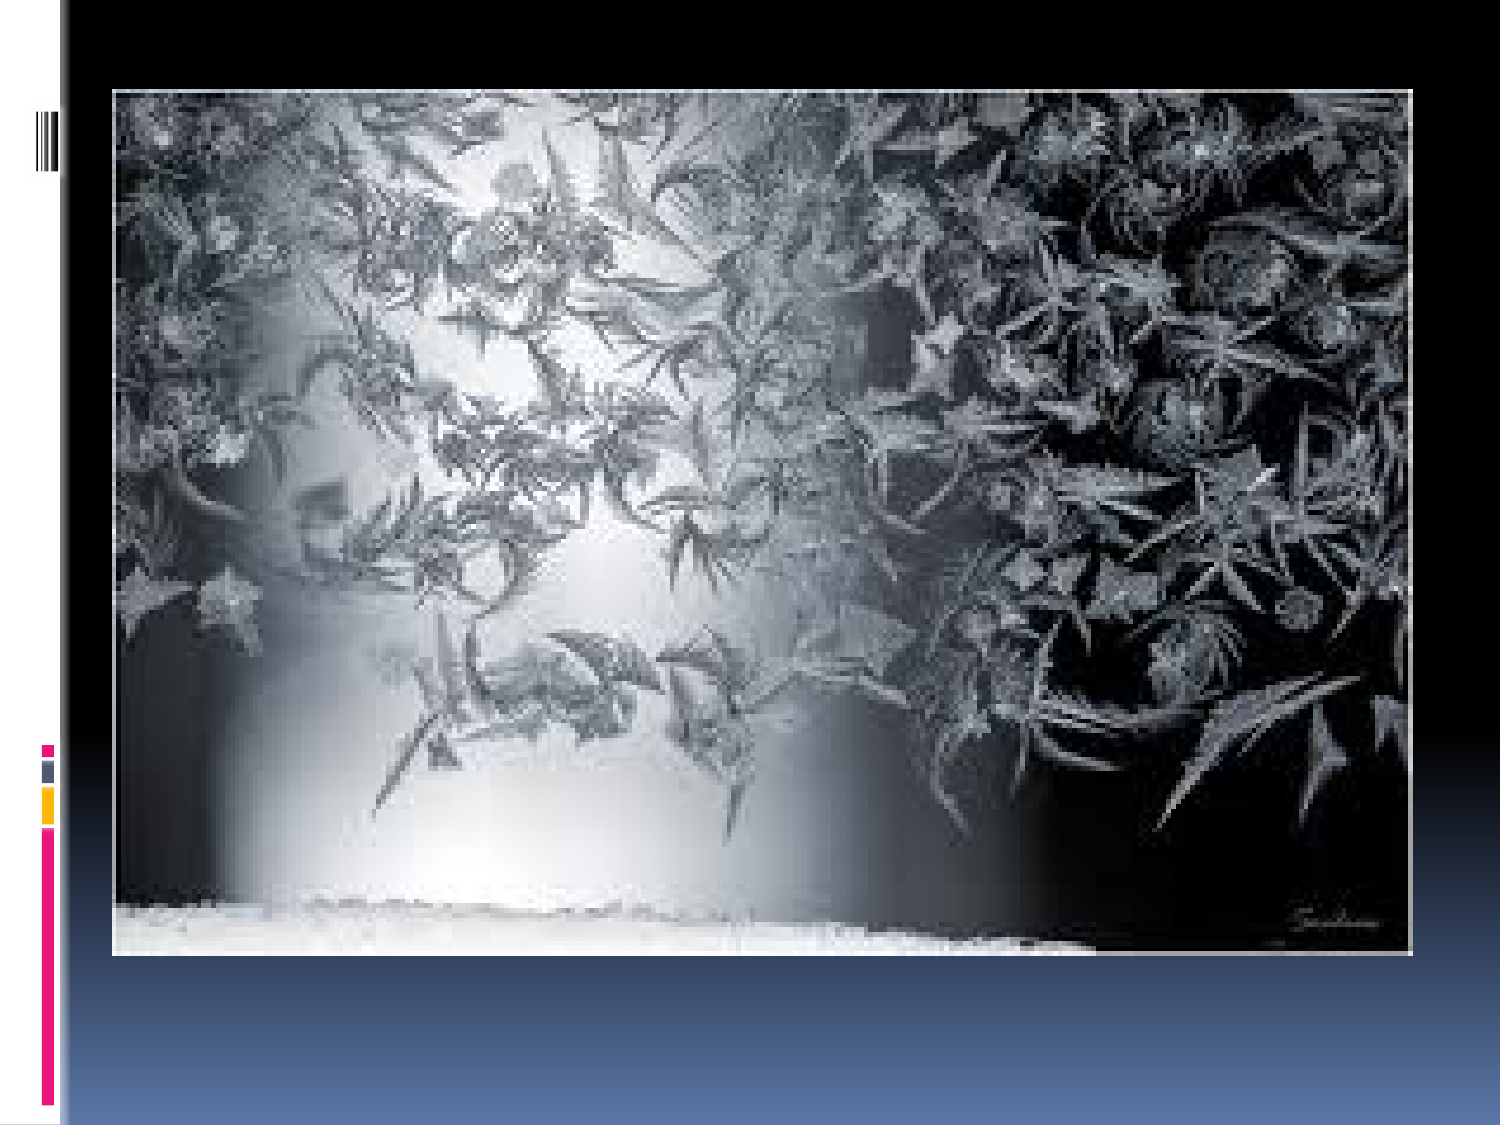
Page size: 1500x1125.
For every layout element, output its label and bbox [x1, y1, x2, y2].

picture [111, 89, 1413, 956]
